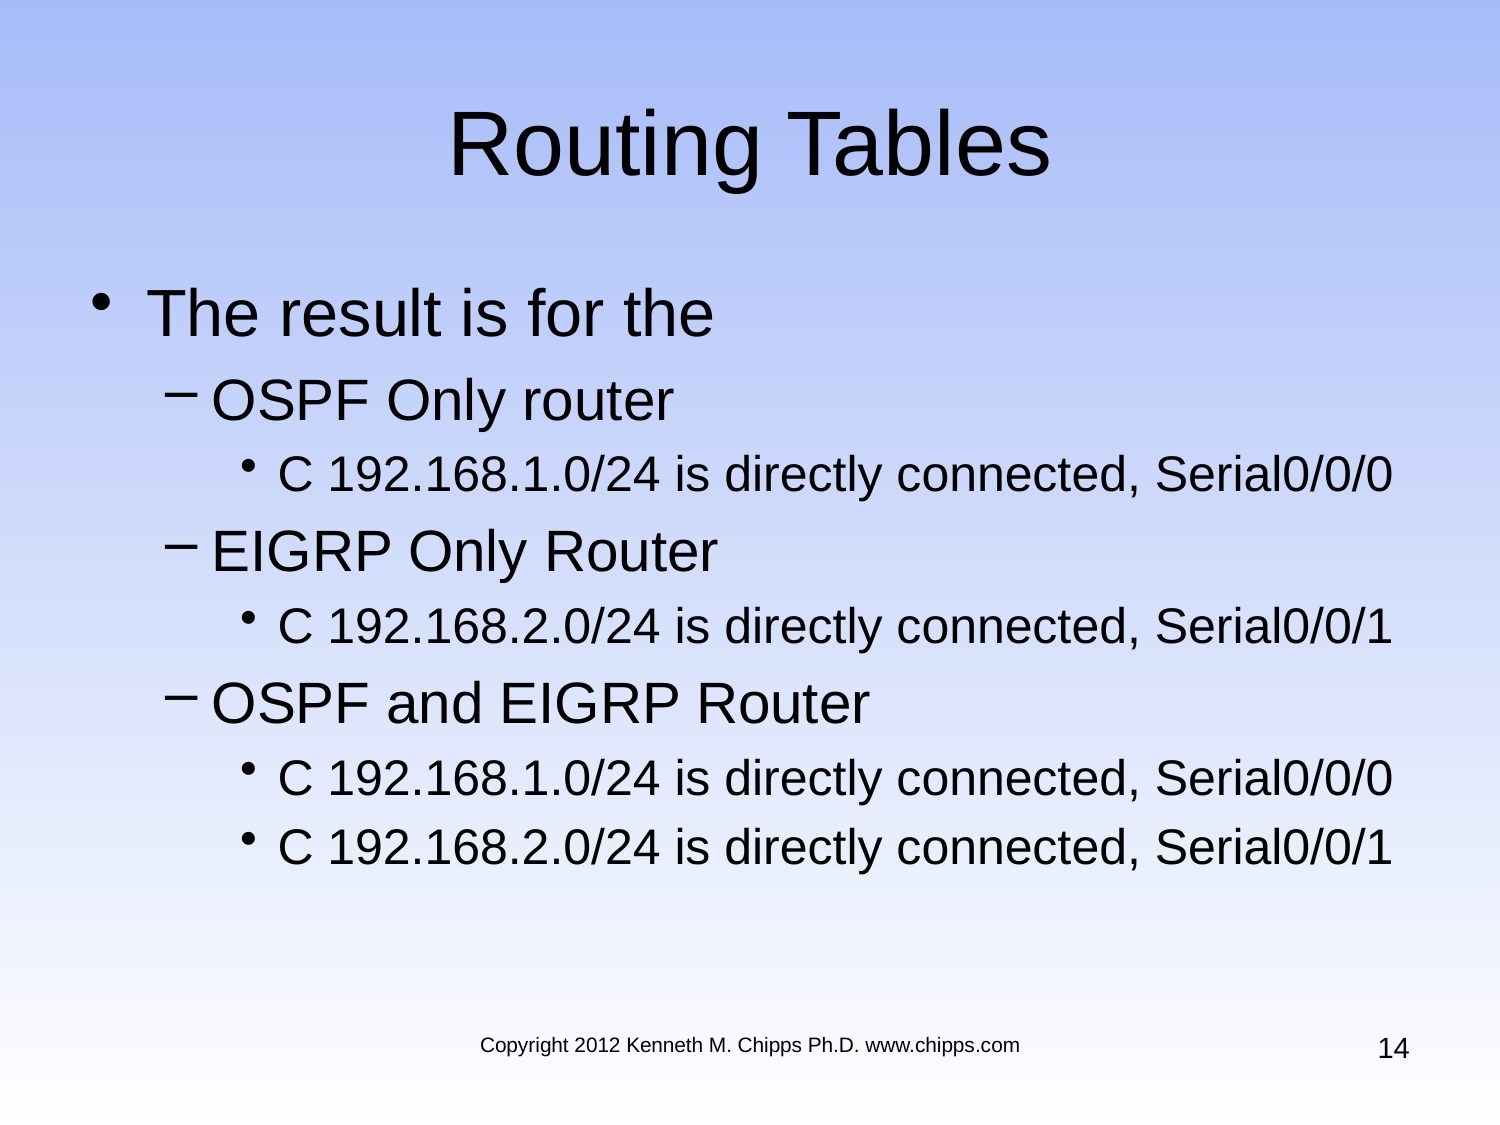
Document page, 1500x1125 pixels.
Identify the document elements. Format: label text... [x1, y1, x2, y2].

title Routing Tables [74, 44, 1426, 233]
slide_number 14 [1074, 1021, 1426, 1101]
footer Copyright 2012 Kenneth M. Chipps Ph.D. www.chipps.com [449, 1024, 1051, 1103]
list The result is for the OSPF Only router C 192.168.1.0/24 is directly connected, Serial0/0/0 EIGRP Only Router C 192.168.2.0/24 is directly connected, Serial0/0/1 OSPF and EIGRP Router C 192.168.1.0/24 is directly connected, Serial0/0/0 C 192.168.2.0/24 is directly connected, Serial0/0/1 [74, 262, 1426, 1006]
